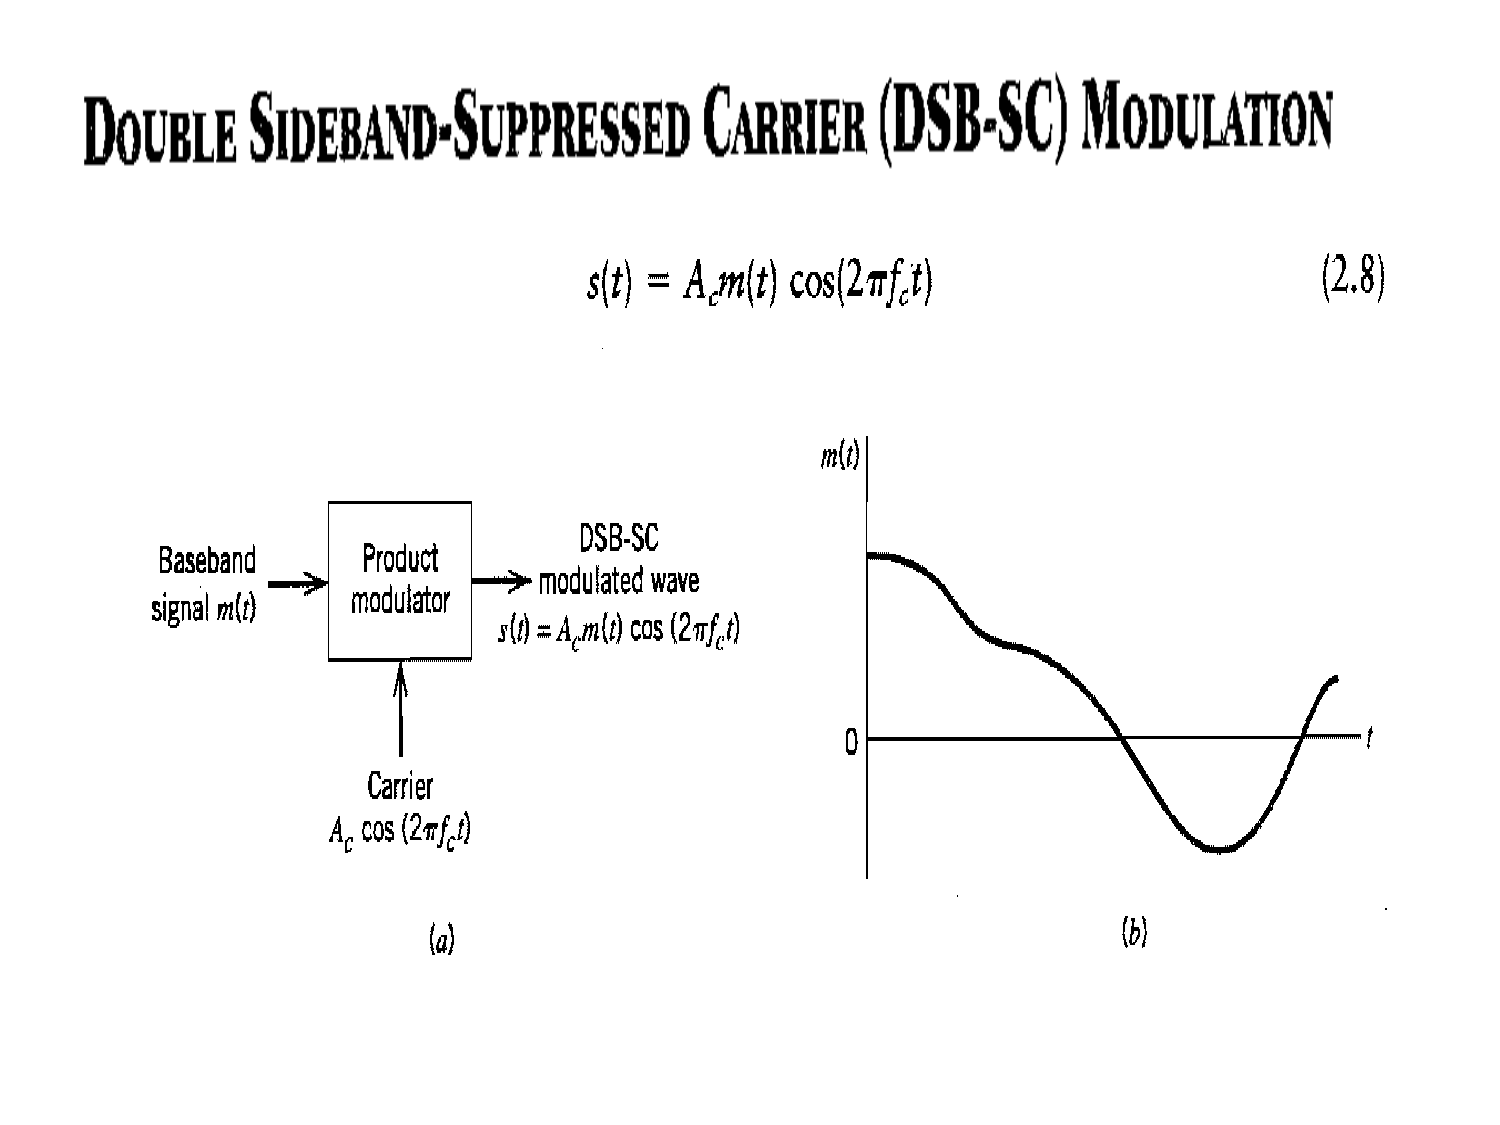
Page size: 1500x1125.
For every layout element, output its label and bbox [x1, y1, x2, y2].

picture [81, 34, 1395, 223]
list [74, 234, 1426, 997]
